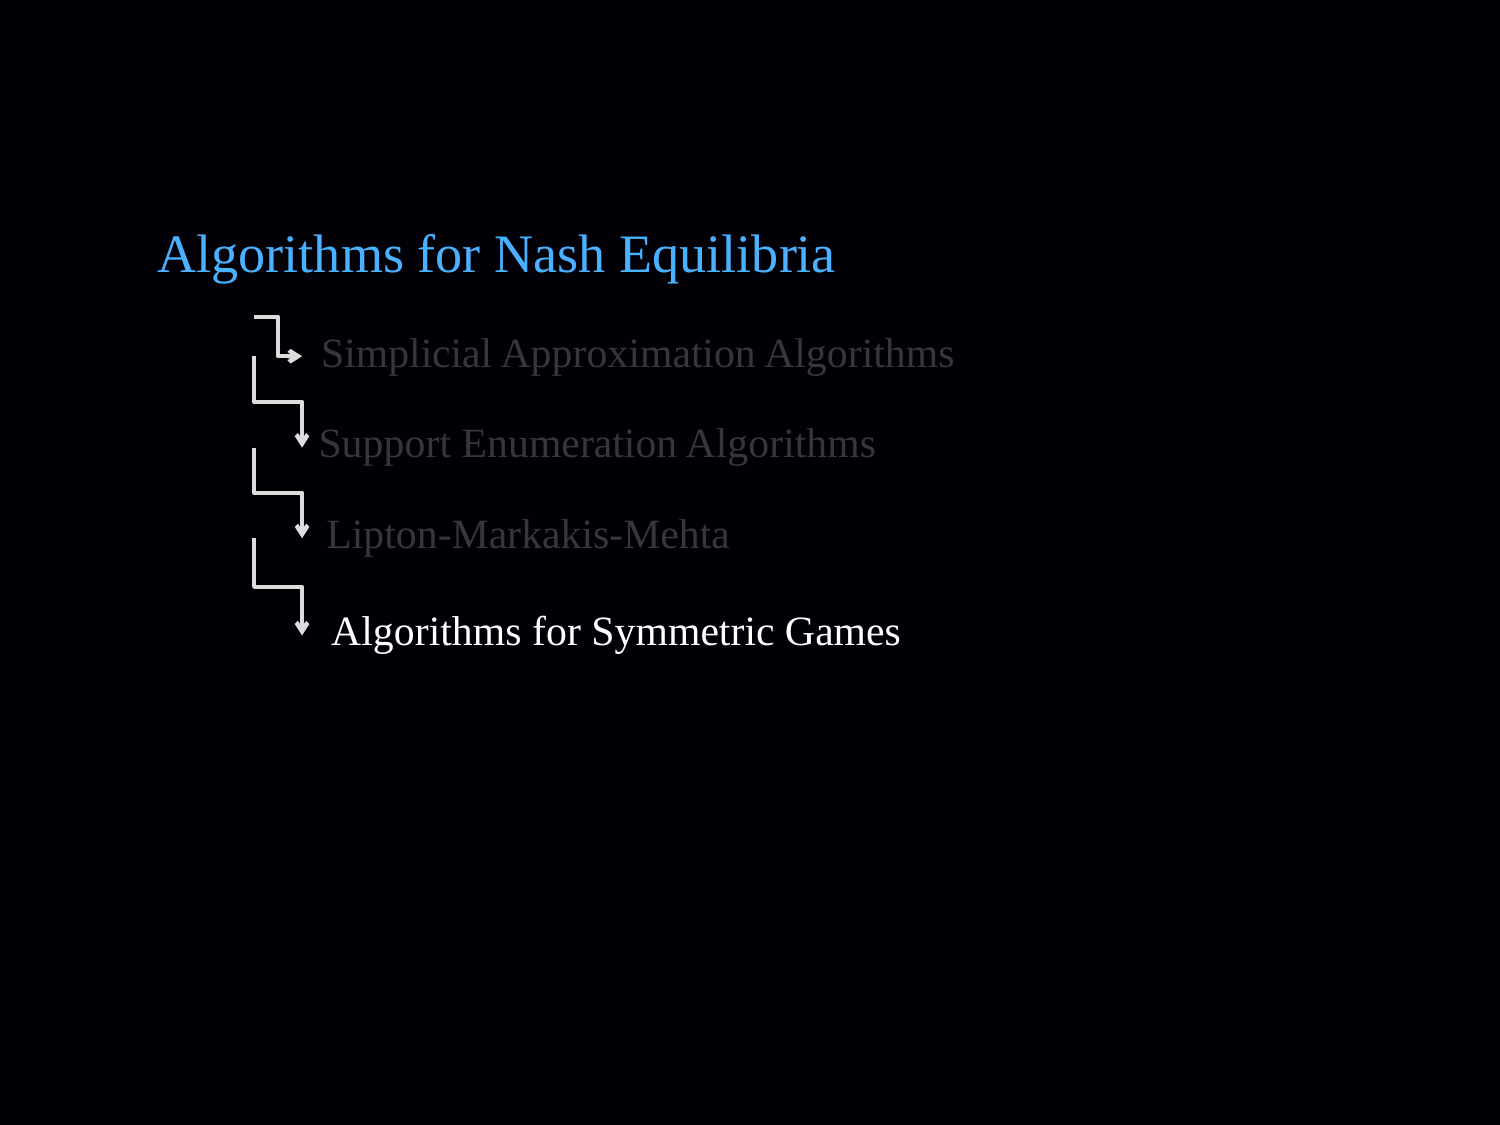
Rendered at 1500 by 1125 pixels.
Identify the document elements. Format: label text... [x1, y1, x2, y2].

text_box Simplicial Approximation Algorithms [306, 317, 971, 383]
text_box Algorithms for Nash Equilibria [142, 210, 852, 291]
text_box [229, 562, 327, 612]
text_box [232, 468, 324, 518]
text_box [232, 377, 324, 427]
text_box Lipton-Markakis-Mehta [311, 499, 746, 564]
text_box Support Enumeration Algorithms [303, 408, 892, 474]
text_box Algorithms for Symmetric Games [316, 596, 917, 662]
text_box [253, 316, 303, 357]
